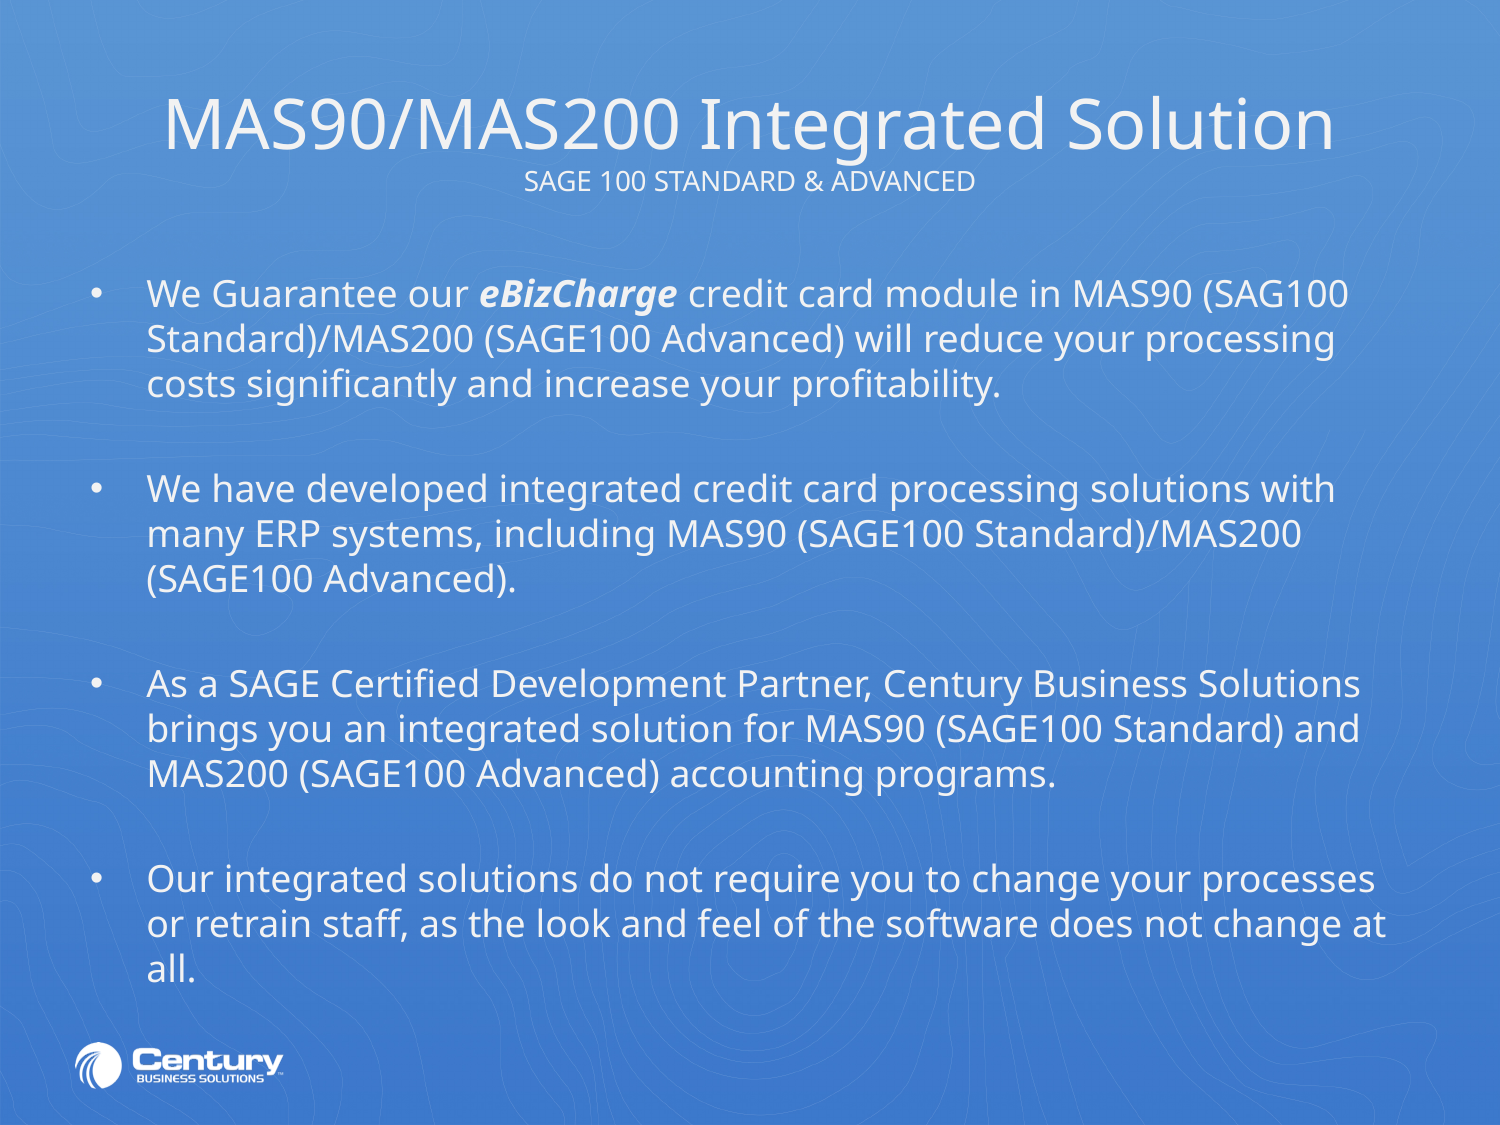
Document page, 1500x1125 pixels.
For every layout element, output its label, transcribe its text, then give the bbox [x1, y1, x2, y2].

list We Guarantee our eBizCharge credit card module in MAS90 (SAG100 Standard)/MAS200 (SAGE100 Advanced) will reduce your processing costs significantly and increase your profitability. We have developed integrated credit card processing solutions with many ERP systems, including MAS90 (SAGE100 Standard)/MAS200 (SAGE100 Advanced). As a SAGE Certified Development Partner, Century Business Solutions brings you an integrated solution for MAS90 (SAGE100 Standard) and MAS200 (SAGE100 Advanced) accounting programs. Our integrated solutions do not require you to change your processes or retrain staff, as the look and feel of the software does not change at all. [75, 262, 1425, 1005]
title MAS90/MAS200 Integrated Solution SAGE 100 STANDARD & ADVANCED [75, 45, 1425, 233]
picture [0, 0, 1500, 1125]
